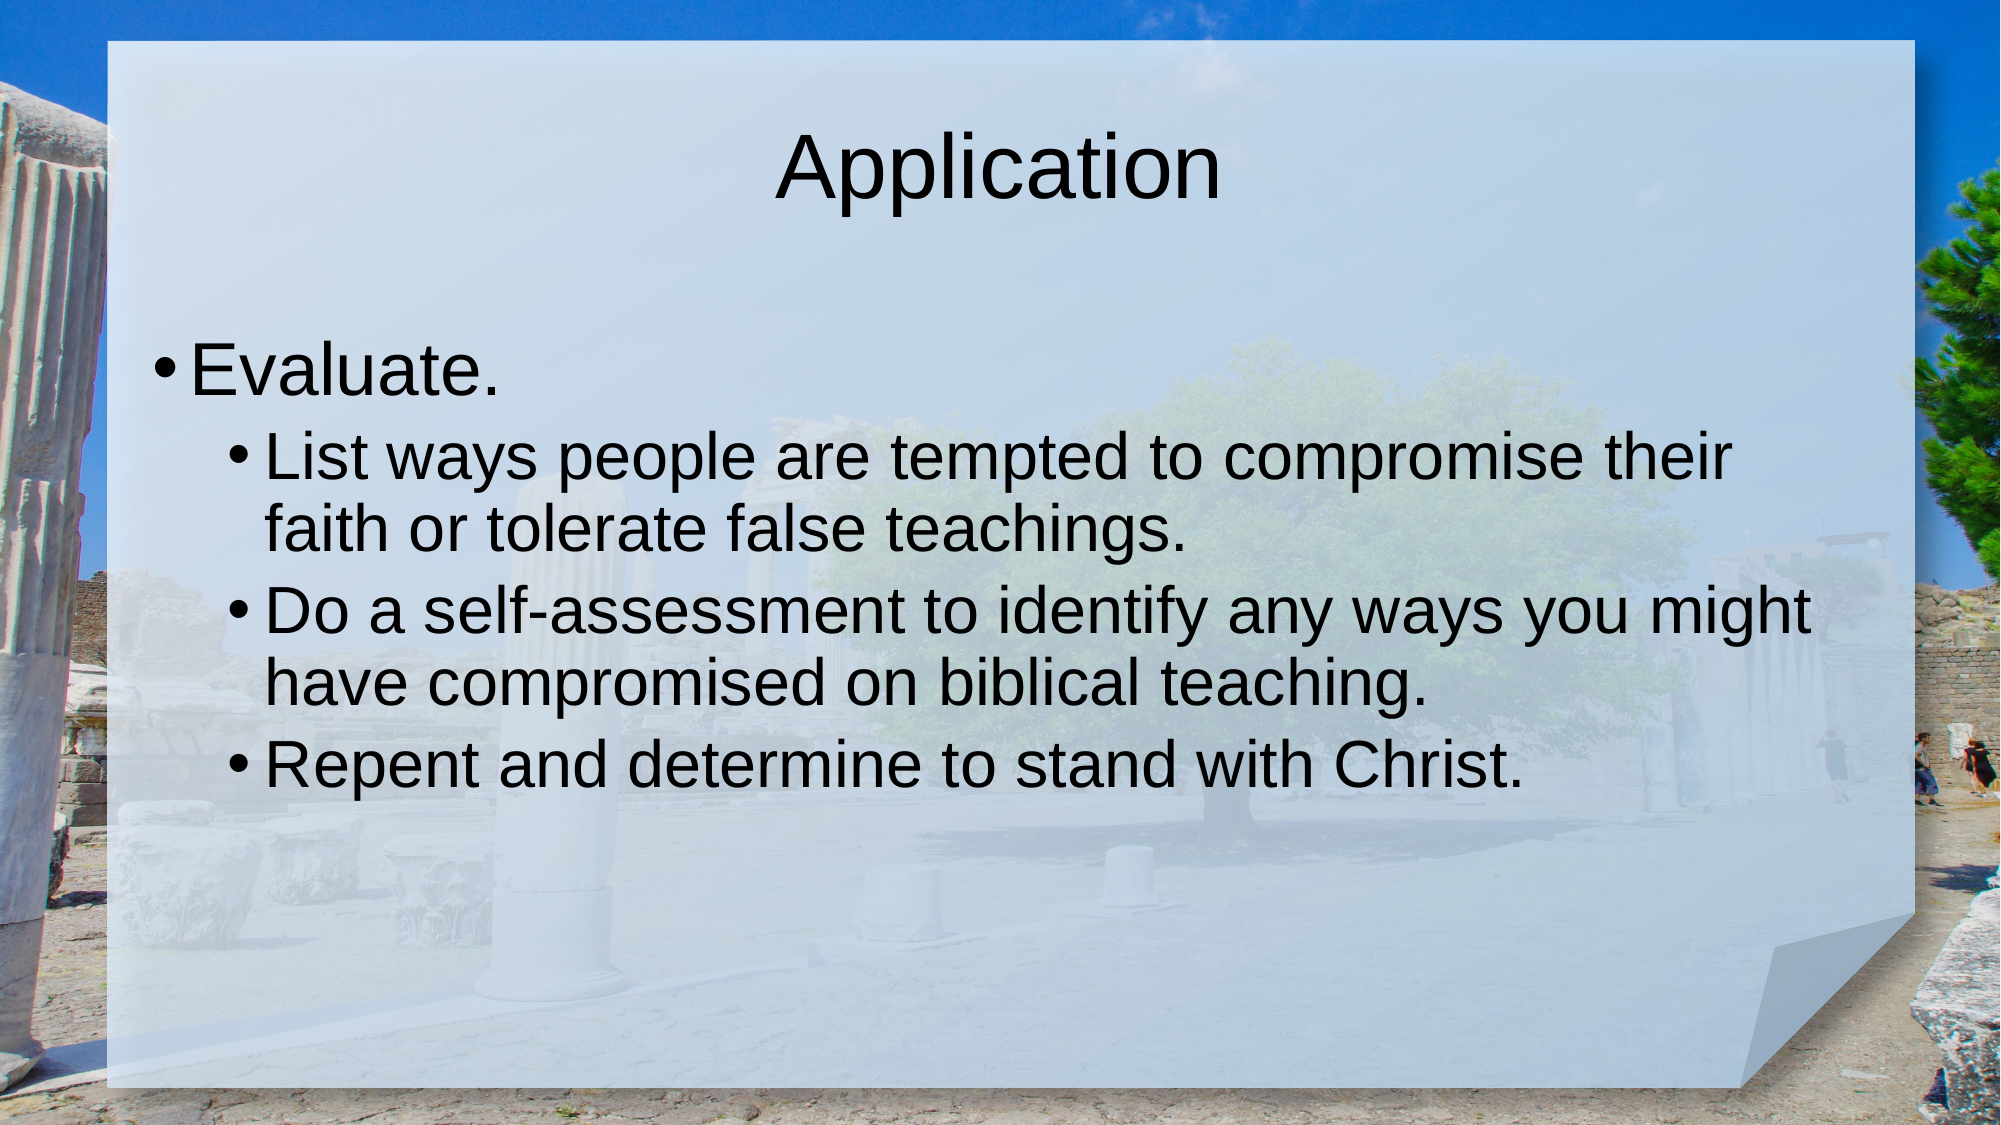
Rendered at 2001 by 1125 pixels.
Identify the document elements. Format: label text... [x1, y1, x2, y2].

picture [0, 0, 2001, 1125]
list Evaluate. List ways people are tempted to compromise their faith or tolerate false teachings. Do a self-assessment to identify any ways you might have compromised on biblical teaching. Repent and determine to stand with Christ. [137, 322, 1863, 1014]
title Application [137, 59, 1863, 278]
